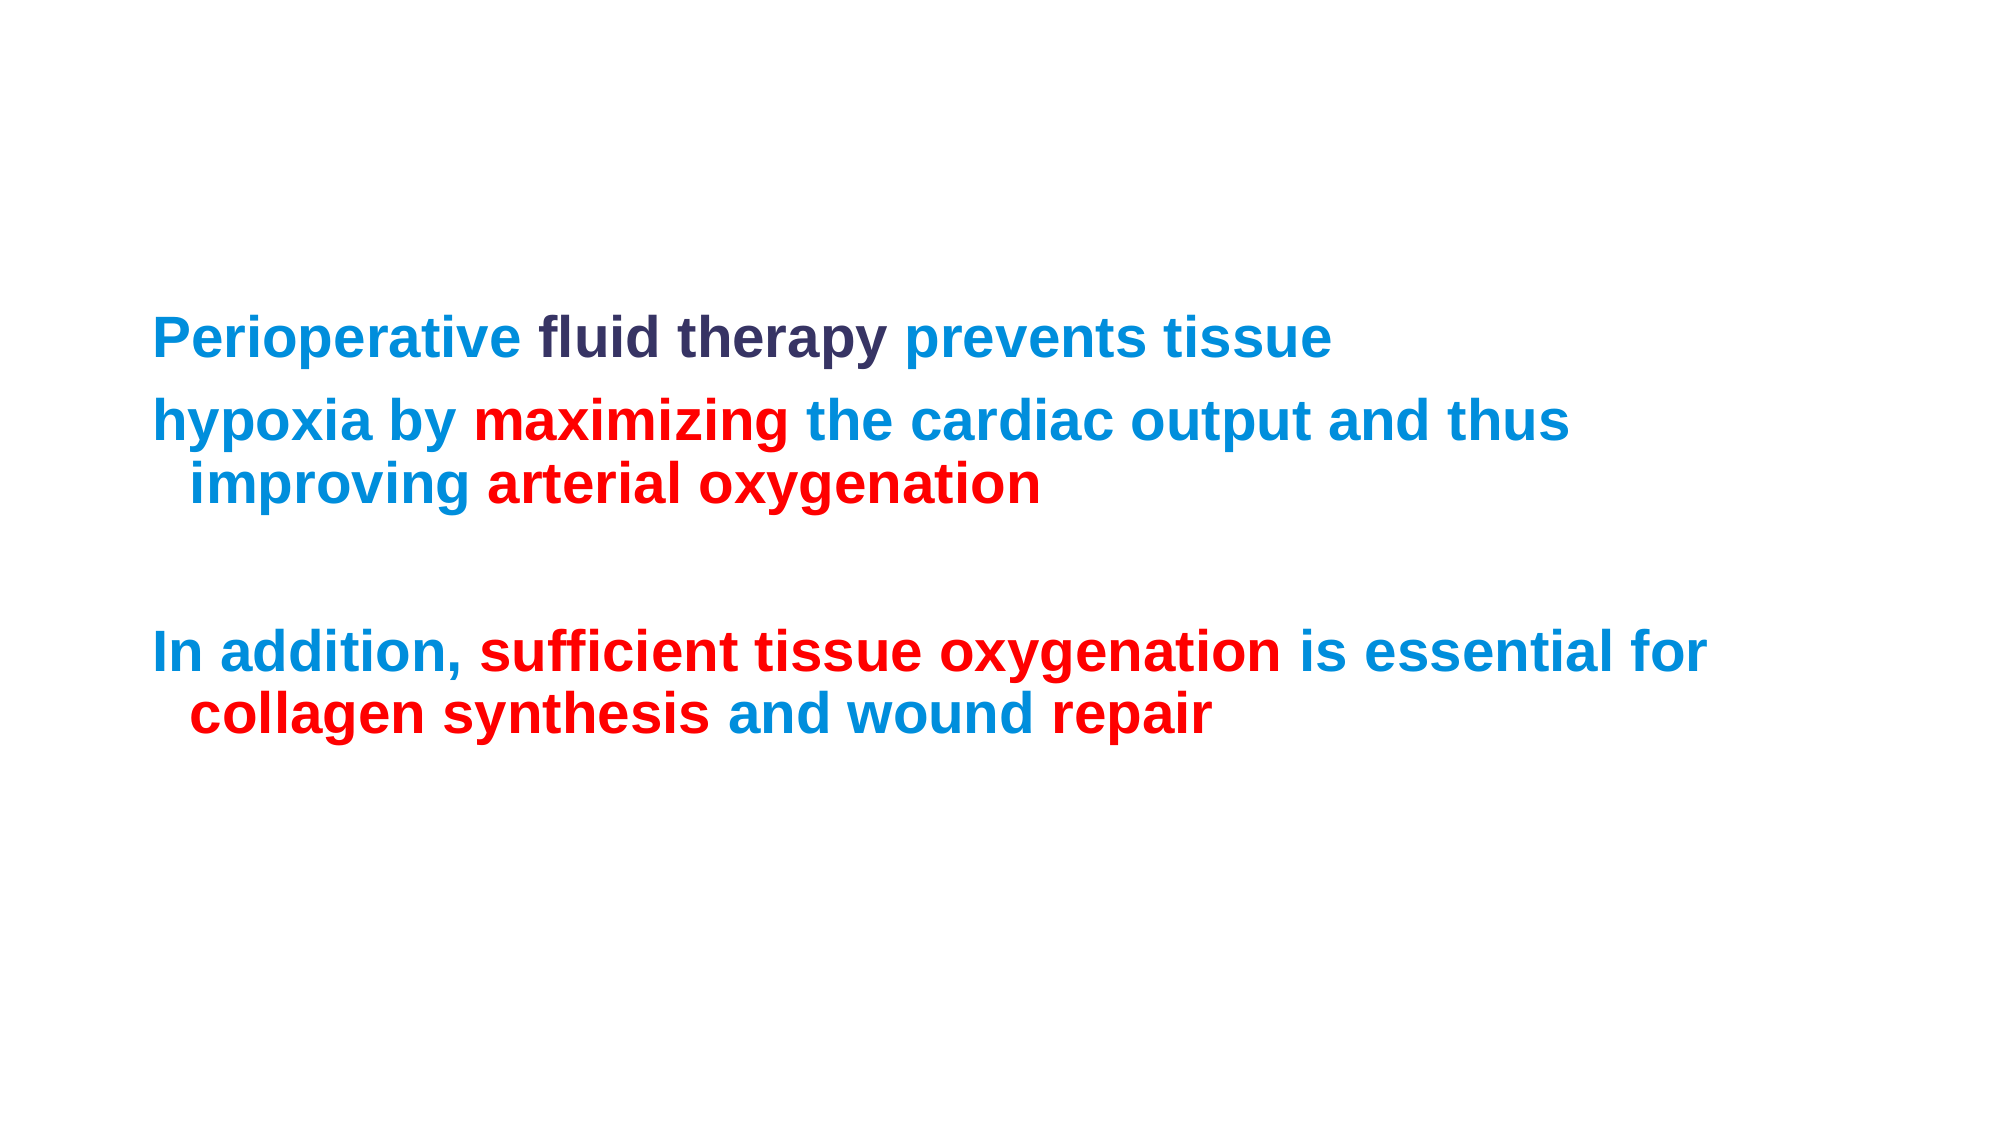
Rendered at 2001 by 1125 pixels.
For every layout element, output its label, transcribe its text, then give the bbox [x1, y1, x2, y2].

list Perioperative fluid therapy prevents tissue hypoxia by maximizing the cardiac output and thus improving arterial oxygenation In addition, sufficient tissue oxygenation is essential for collagen synthesis and wound repair [137, 299, 1863, 1014]
